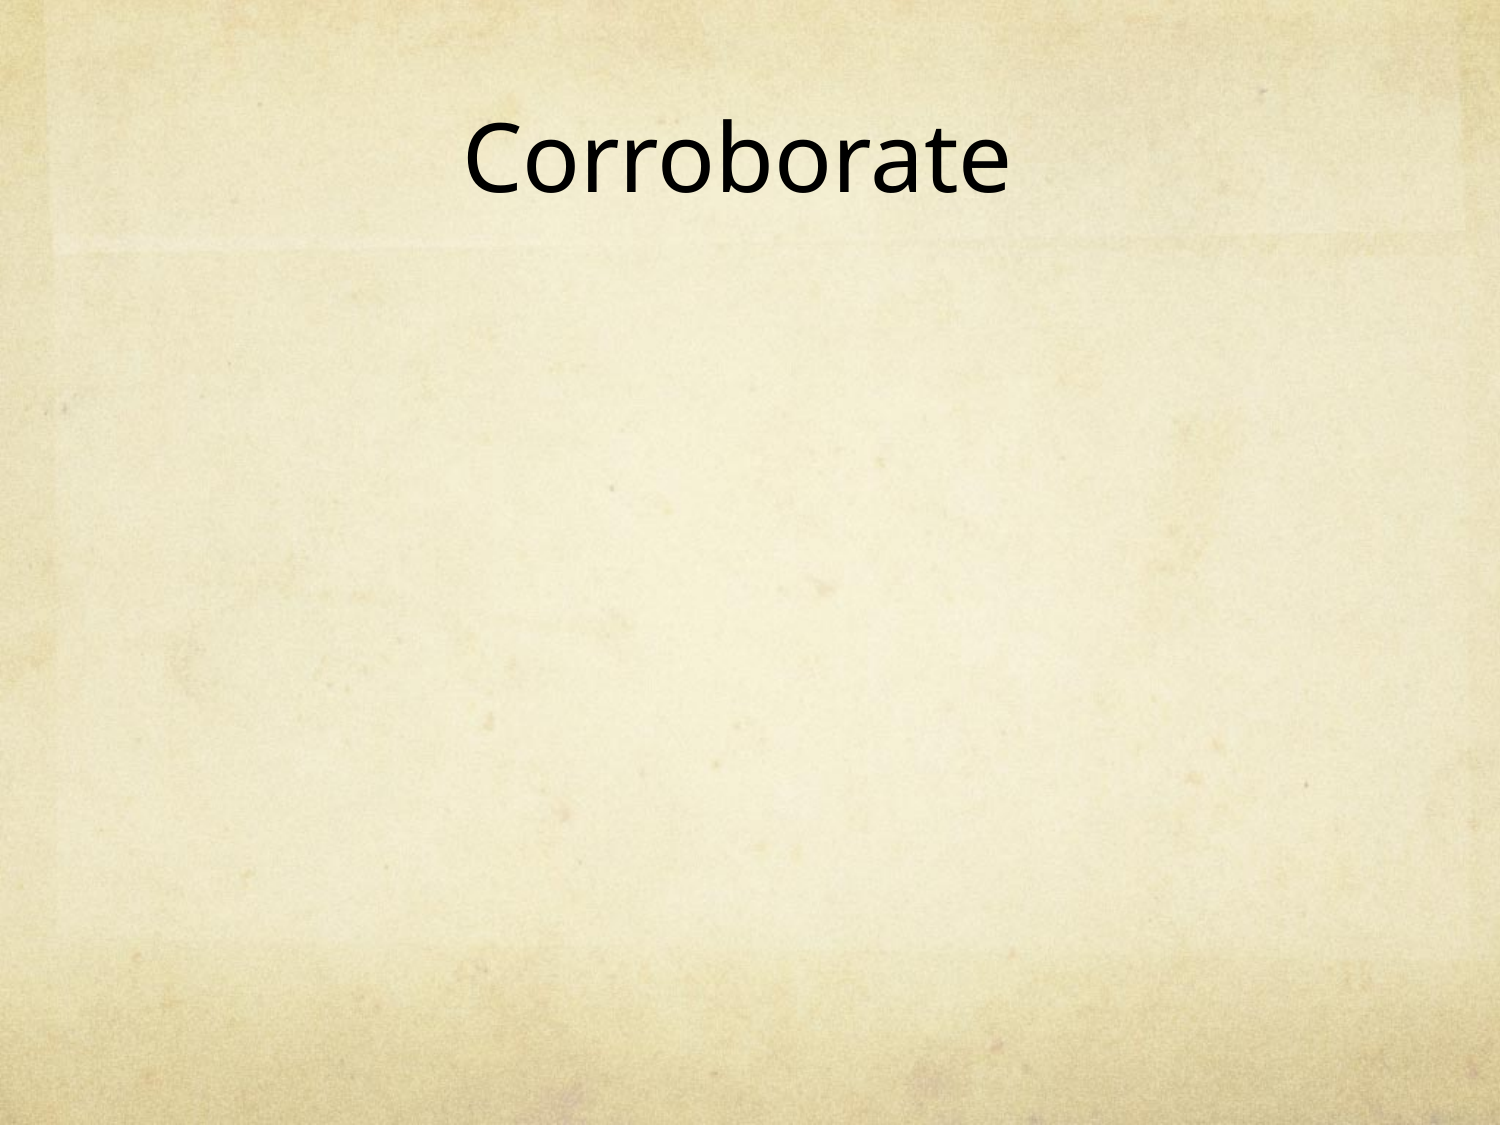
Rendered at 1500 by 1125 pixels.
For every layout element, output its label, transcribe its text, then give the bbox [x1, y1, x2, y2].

title Corroborate [150, 82, 1350, 225]
picture [0, 0, 1500, 1125]
